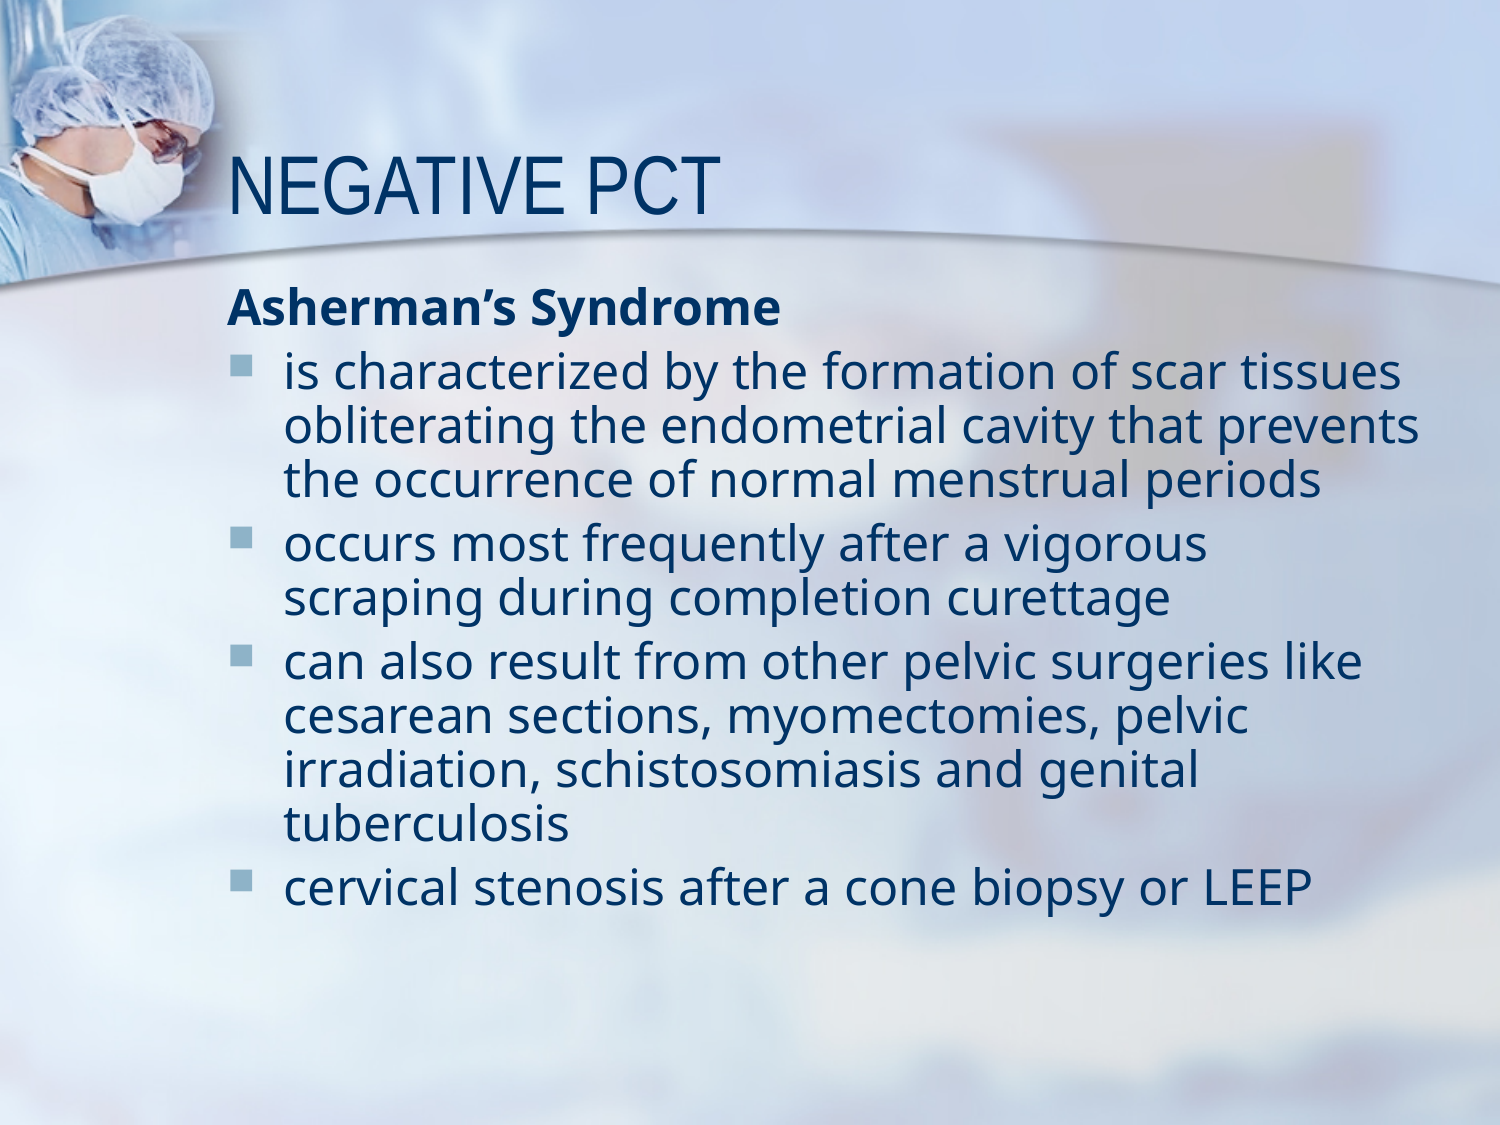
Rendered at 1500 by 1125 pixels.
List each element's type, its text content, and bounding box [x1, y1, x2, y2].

text_box NEGATIVE PCT [212, 87, 1488, 275]
picture [0, 0, 1500, 1125]
list Asherman’s Syndrome is characterized by the formation of scar tissues obliterating the endometrial cavity that prevents the occurrence of normal menstrual periods occurs most frequently after a vigorous scraping during completion curettage can also result from other pelvic surgeries like cesarean sections, myomectomies, pelvic irradiation, schistosomiasis and genital tuberculosis cervical stenosis after a cone biopsy or LEEP [212, 275, 1438, 1038]
